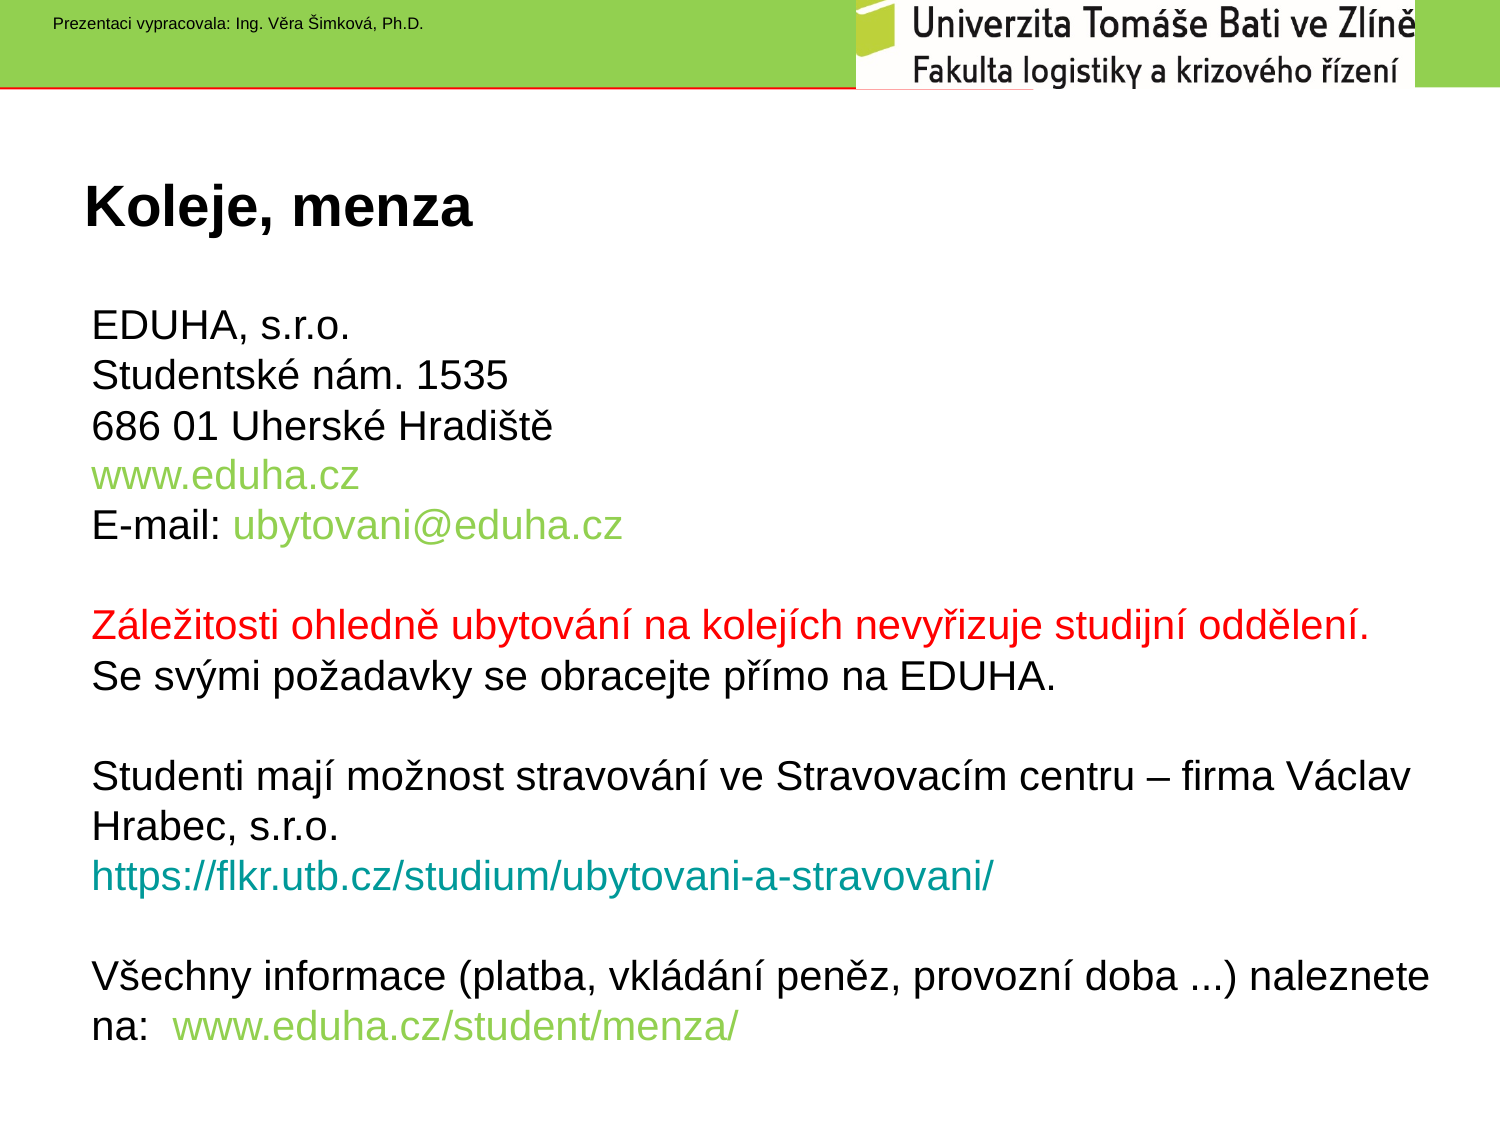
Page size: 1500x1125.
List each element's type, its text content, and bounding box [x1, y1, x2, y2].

text_box [1415, 0, 1500, 88]
footer Prezentaci vypracovala: Ing. Věra Šimková, Ph.D. [1, 5, 477, 84]
picture [856, 0, 1415, 89]
text_box EDUHA, s.r.o. Studentské nám. 1535 686 01 Uherské Hradiště www.eduha.cz E-mail: ubytovani@eduha.cz Záležitosti ohledně ubytování na kolejích nevyřizuje studijní oddělení. Se svými požadavky se obracejte přímo na EDUHA. Studenti mají možnost stravování ve Stravovacím centru – firma Václav Hrabec, s.r.o. https://flkr.utb.cz/studium/ubytovani-a-stravovani/ Všechny informace (platba, vkládání peněz, provozní doba ...) naleznete na: www.eduha.cz/student/menza/ [76, 290, 1447, 1056]
text_box Koleje, menza [53, 160, 1436, 246]
text_box [0, 0, 856, 88]
